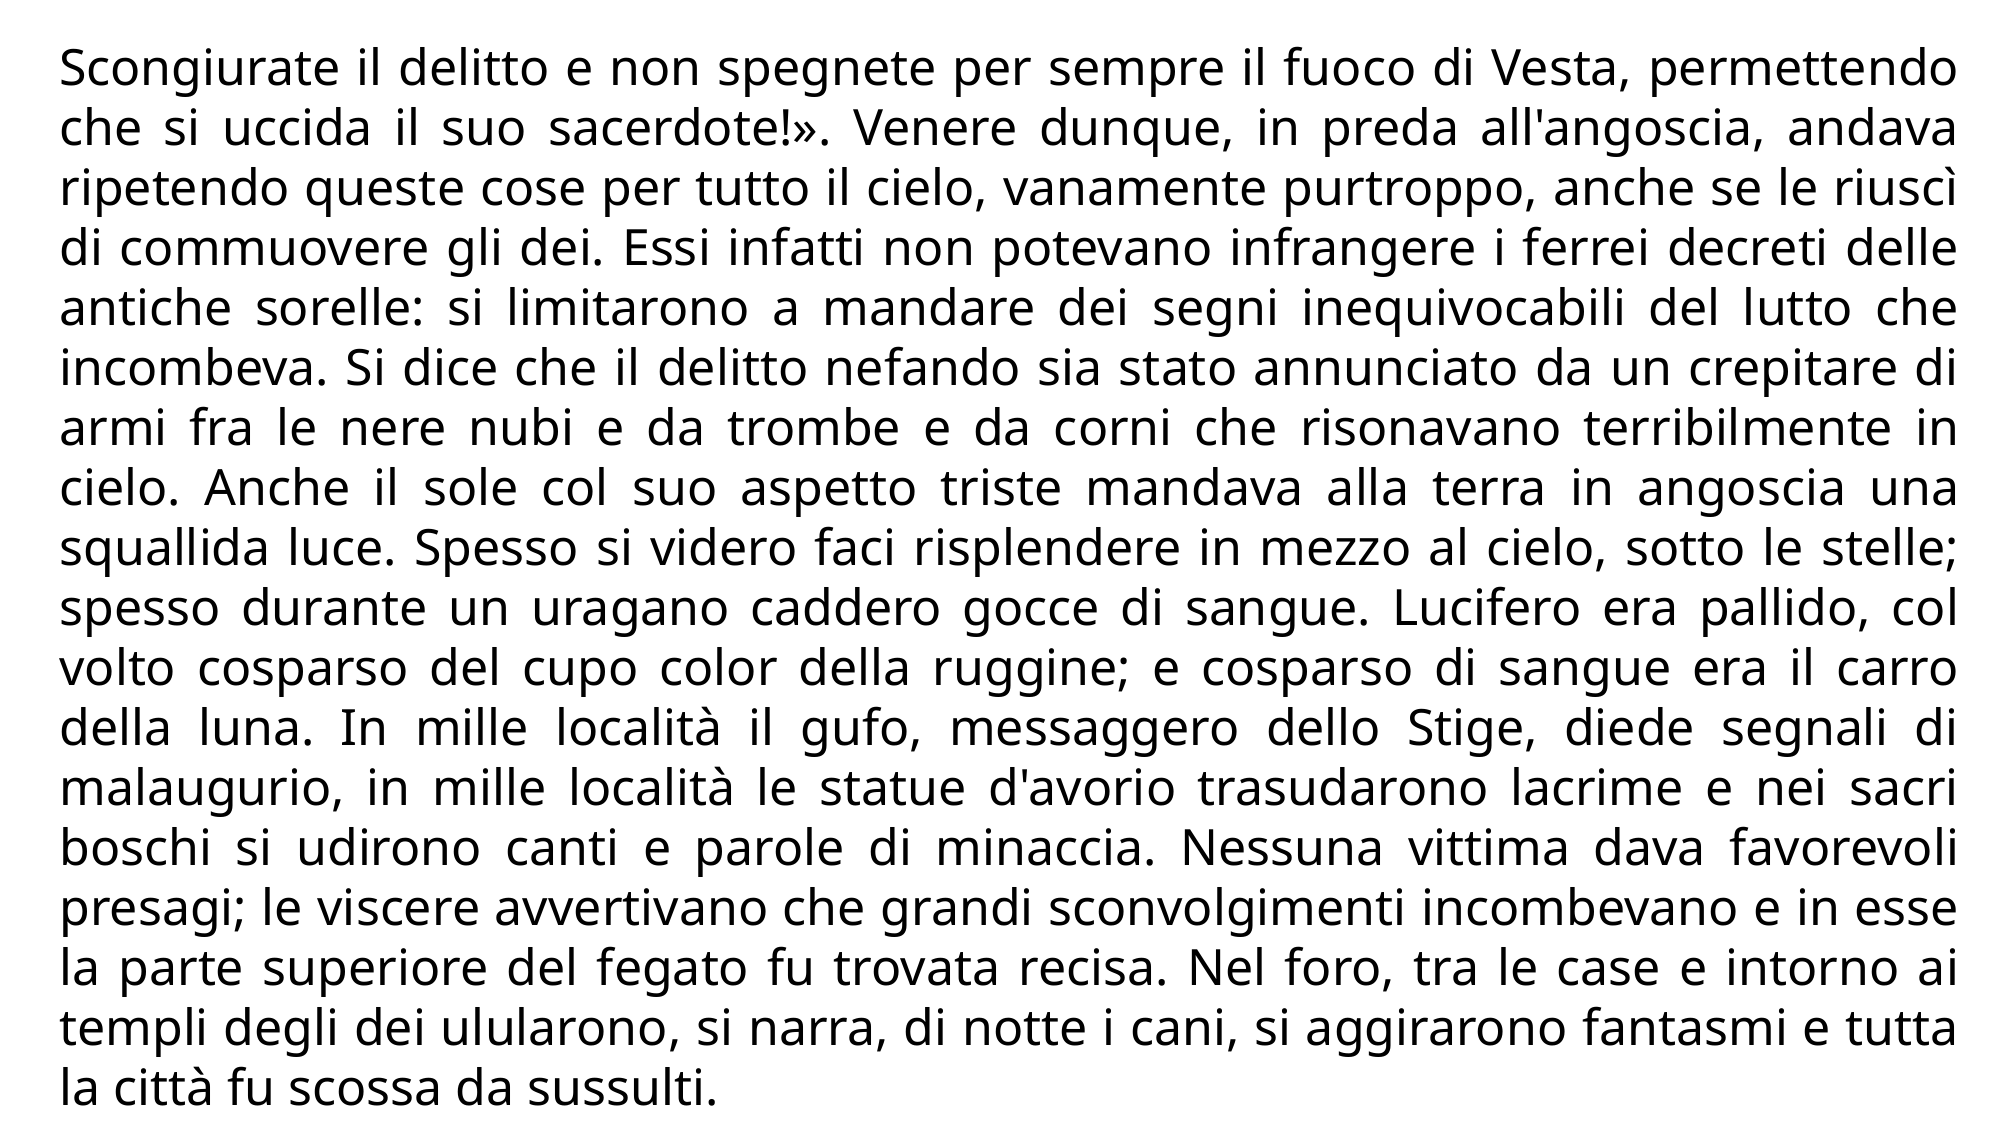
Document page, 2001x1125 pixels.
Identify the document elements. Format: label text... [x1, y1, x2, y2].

text_box Scongiurate il delitto e non spegnete per sempre il fuoco di Vesta, permettendo che si uccida il suo sacerdote!». Venere dunque, in preda all'angoscia, andava ripetendo queste cose per tutto il cielo, vanamente purtroppo, anche se le riuscì di commuovere gli dei. Essi infatti non potevano infrangere i ferrei decreti delle antiche sorelle: si limitarono a mandare dei segni inequivocabili del lutto che incombeva. Si dice che il delitto nefando sia stato annunciato da un crepitare di armi fra le nere nubi e da trombe e da corni che risonavano terribilmente in cielo. Anche il sole col suo aspetto triste mandava alla terra in angoscia una squallida luce. Spesso si videro faci risplendere in mezzo al cielo, sotto le stelle; spesso durante un uragano caddero gocce di sangue. Lucifero era pallido, col volto cosparso del cupo color della ruggine; e cosparso di sangue era il carro della luna. In mille località il gufo, messaggero dello Stige, diede segnali di malaugurio, in mille località le statue d'avorio trasudarono lacrime e nei sacri boschi si udirono canti e parole di minaccia. Nessuna vittima dava favorevoli presagi; le viscere avvertivano che grandi sconvolgimenti incombevano e in esse la parte superiore del fegato fu trovata recisa. Nel foro, tra le case e intorno ai templi degli dei ulularono, si narra, di notte i cani, si aggirarono fantasmi e tutta la città fu scossa da sussulti. [44, 28, 1975, 1124]
